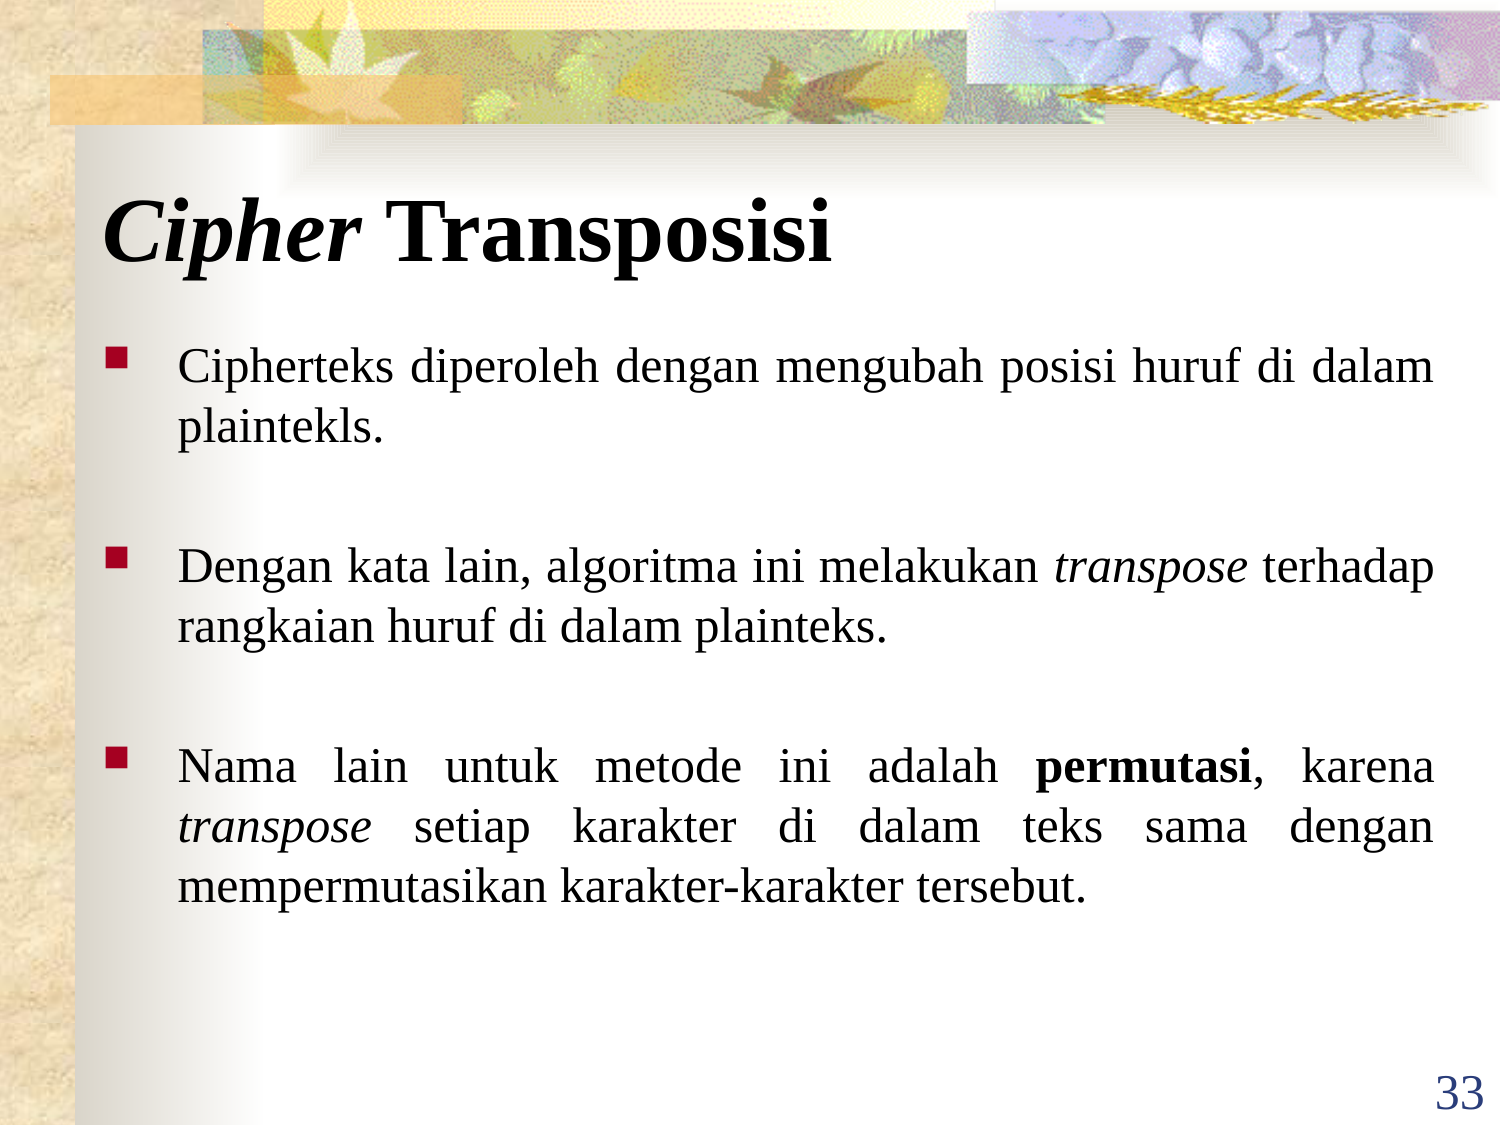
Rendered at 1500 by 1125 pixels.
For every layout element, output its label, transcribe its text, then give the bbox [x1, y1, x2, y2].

list Cipherteks diperoleh dengan mengubah posisi huruf di dalam plaintekls. Dengan kata lain, algoritma ini melakukan transpose terhadap rangkaian huruf di dalam plainteks. Nama lain untuk metode ini adalah permutasi, karena transpose setiap karakter di dalam teks sama dengan mempermutasikan karakter-karakter tersebut. [87, 324, 1451, 1001]
slide_number 33 [1349, 1051, 1500, 1125]
picture [0, 0, 1500, 1125]
title Cipher Transposisi [87, 137, 1451, 288]
